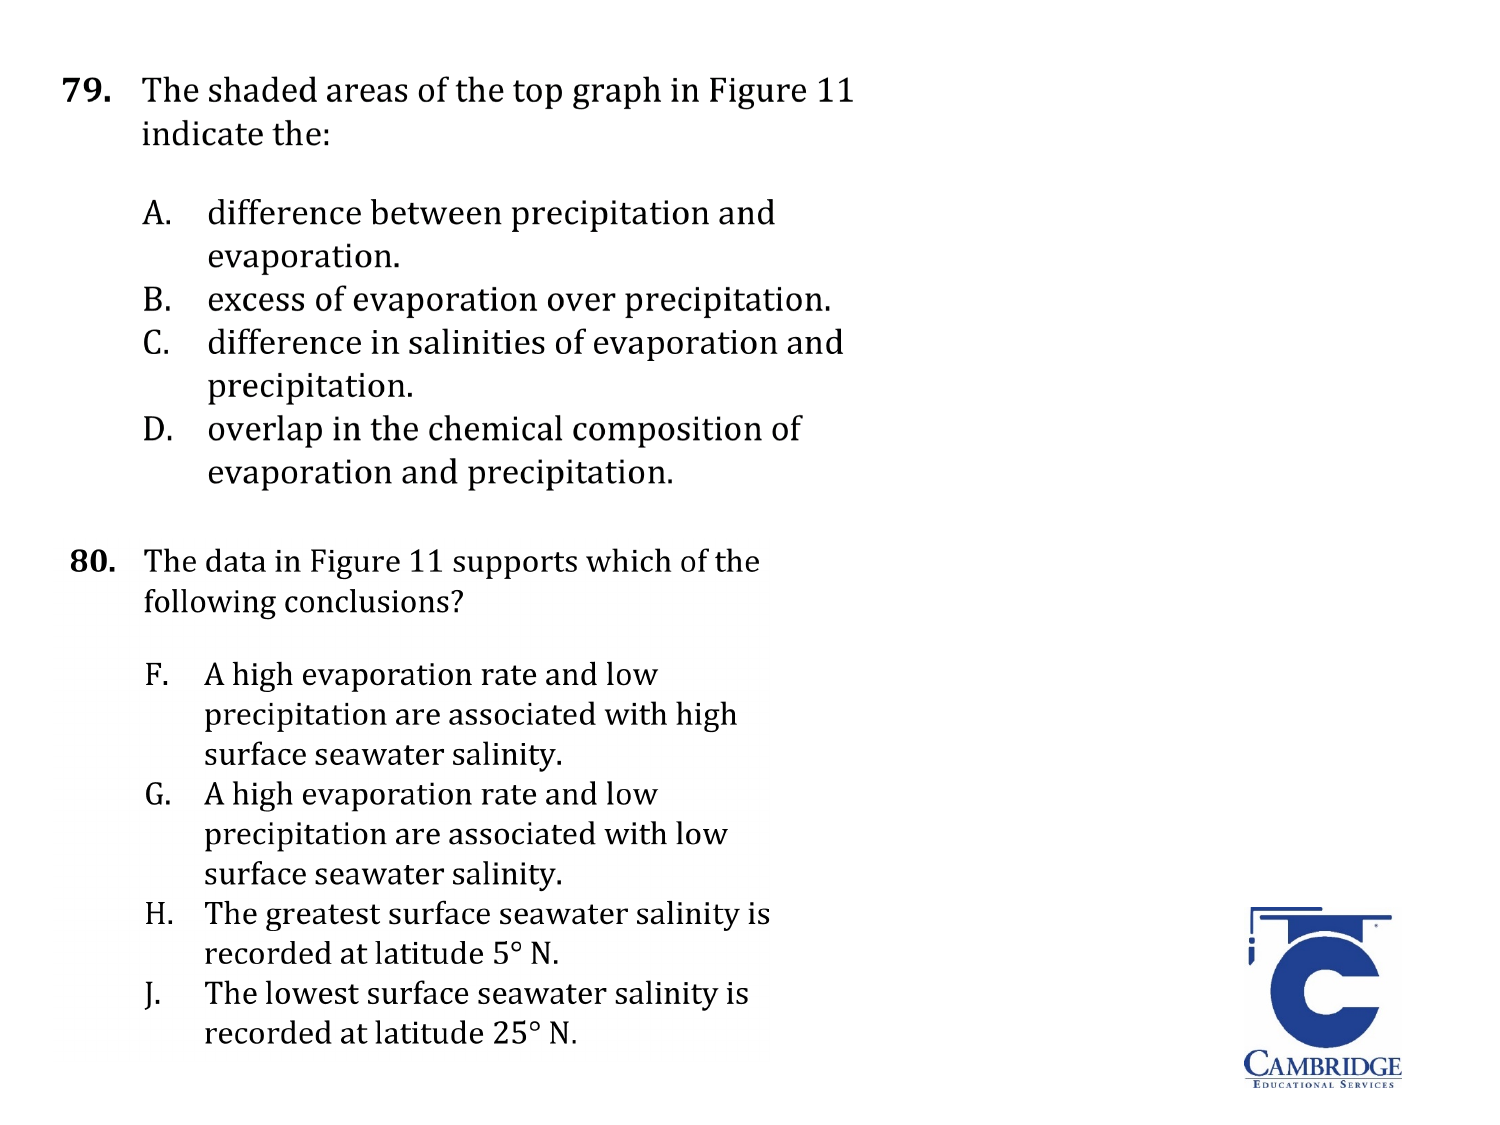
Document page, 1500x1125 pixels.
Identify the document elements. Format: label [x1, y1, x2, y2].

picture [53, 48, 866, 506]
picture [53, 537, 770, 1062]
picture [1244, 907, 1403, 1088]
